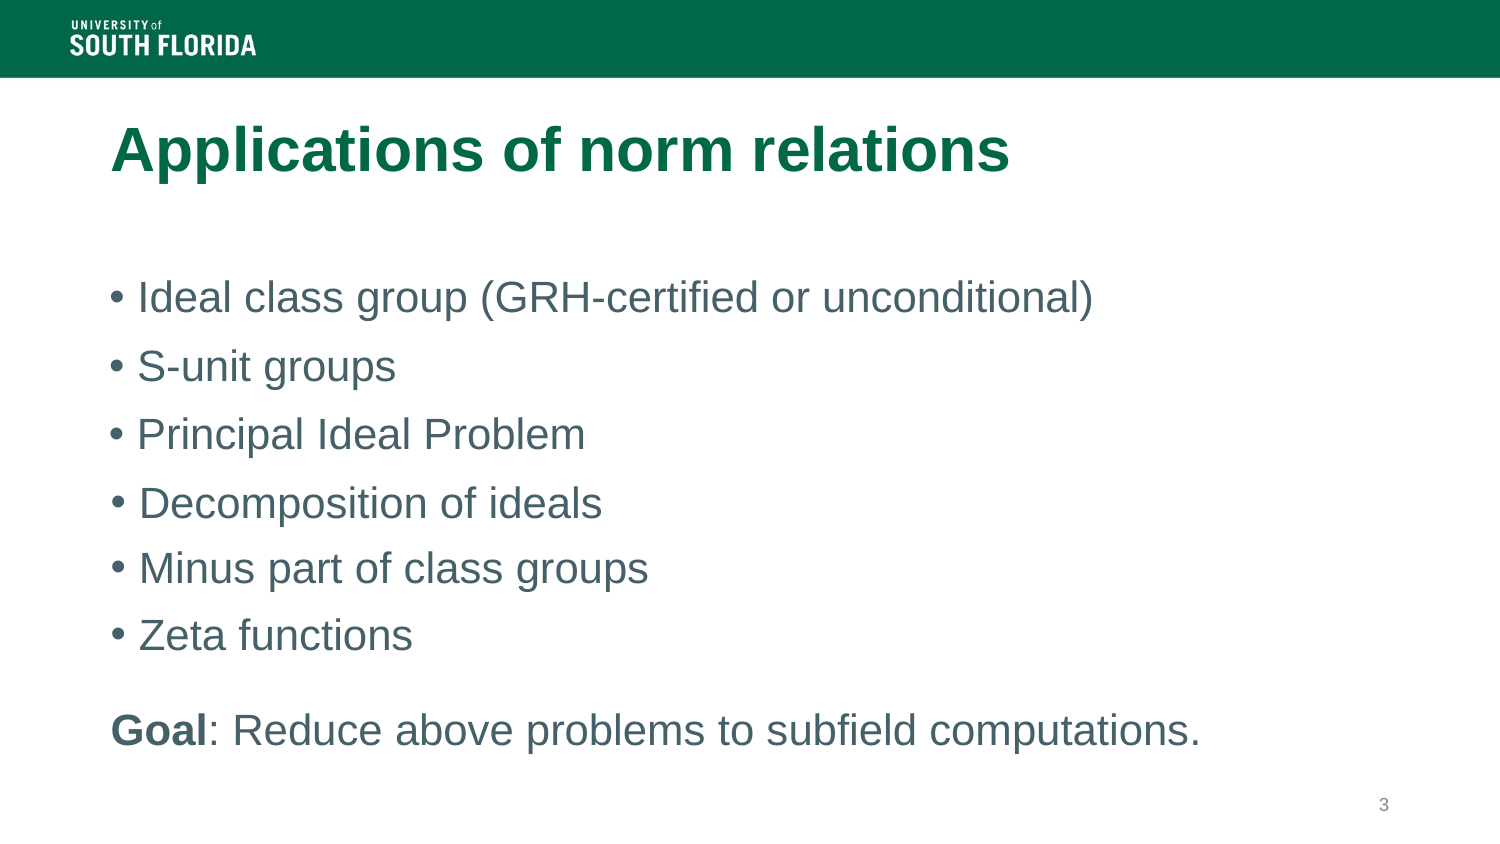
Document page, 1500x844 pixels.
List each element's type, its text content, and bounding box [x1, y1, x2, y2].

text_box Zeta functions [103, 605, 1397, 678]
slide_number 3 [1358, 786, 1397, 822]
list Ideal class group (GRH-certified or unconditional) [101, 267, 1396, 336]
text_box Principal Ideal Problem [101, 404, 1396, 477]
title Applications of norm relations [103, 94, 1397, 208]
text_box Decomposition of ideals [103, 473, 1397, 538]
text_box S-unit groups [101, 336, 1396, 404]
text_box Minus part of class groups [103, 538, 1397, 605]
text_box Goal: Reduce above problems to subfield computations. [103, 700, 1397, 773]
picture [0, 0, 1500, 844]
